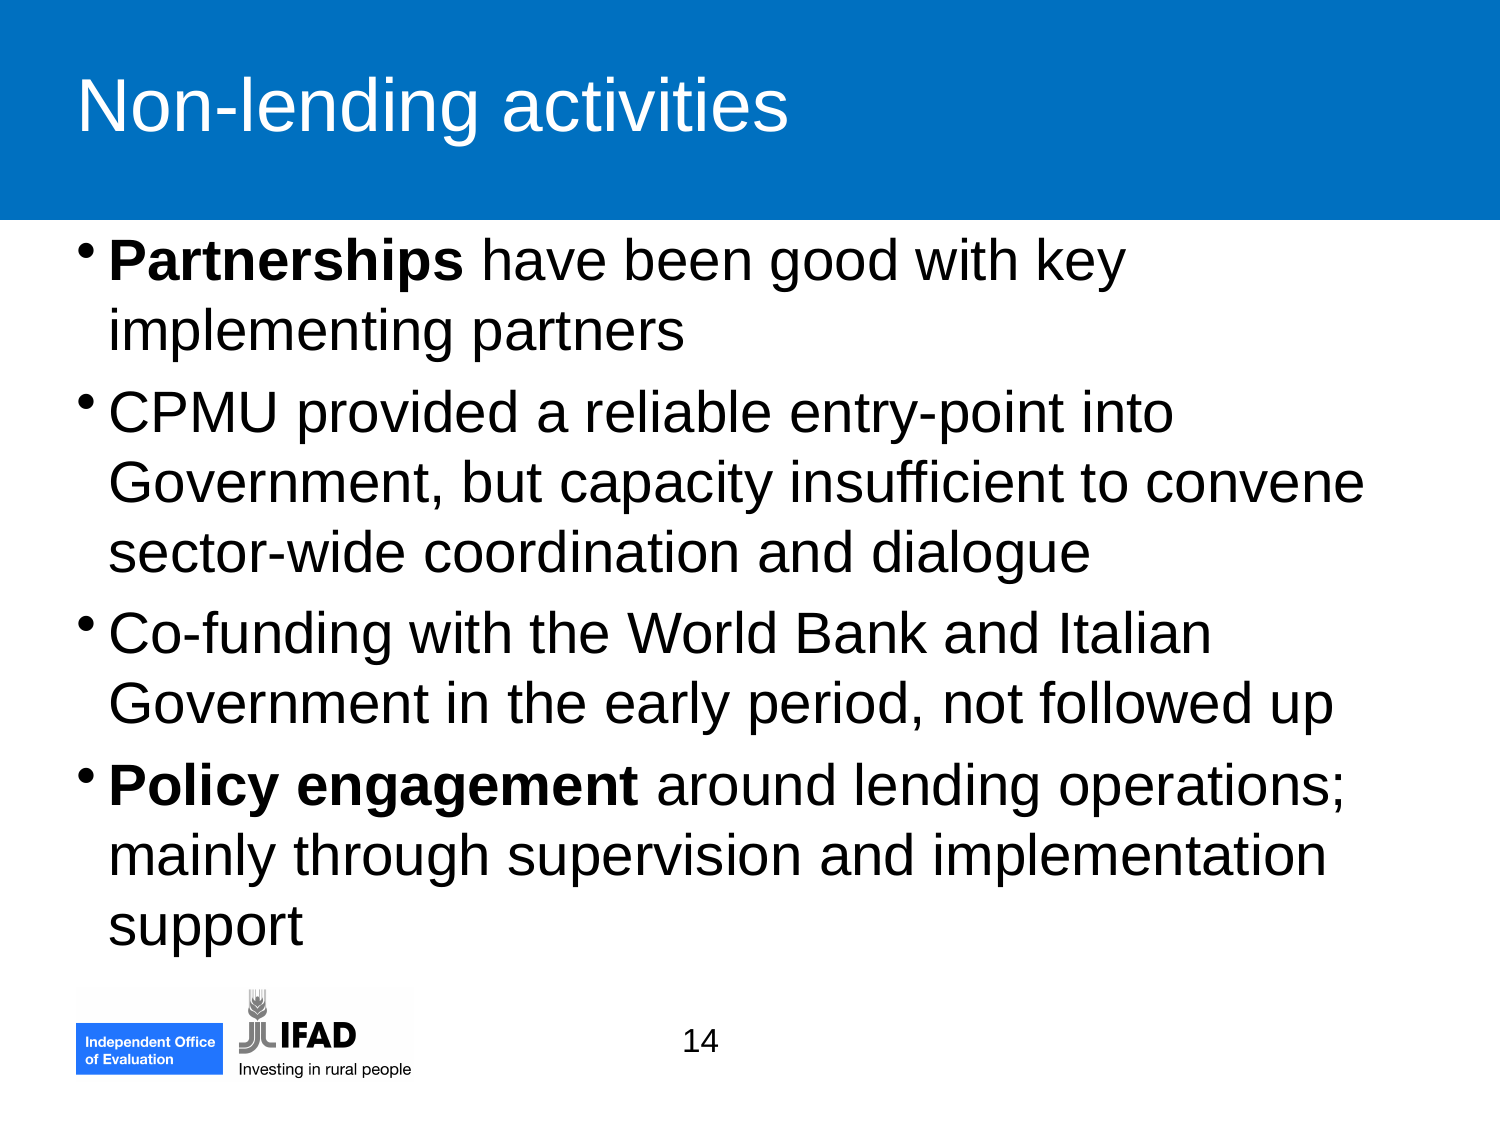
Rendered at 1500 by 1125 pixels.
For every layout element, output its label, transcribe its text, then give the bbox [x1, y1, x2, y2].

picture [76, 987, 414, 1082]
list Non-lending activities [76, 30, 1412, 173]
list Partnerships have been good with key implementing partners CPMU provided a reliable entry-point into Government, but capacity insufficient to convene sector-wide coordination and dialogue Co-funding with the World Bank and Italian Government in the early period, not followed up Policy engagement around lending operations; mainly through supervision and implementation support [76, 222, 1400, 953]
